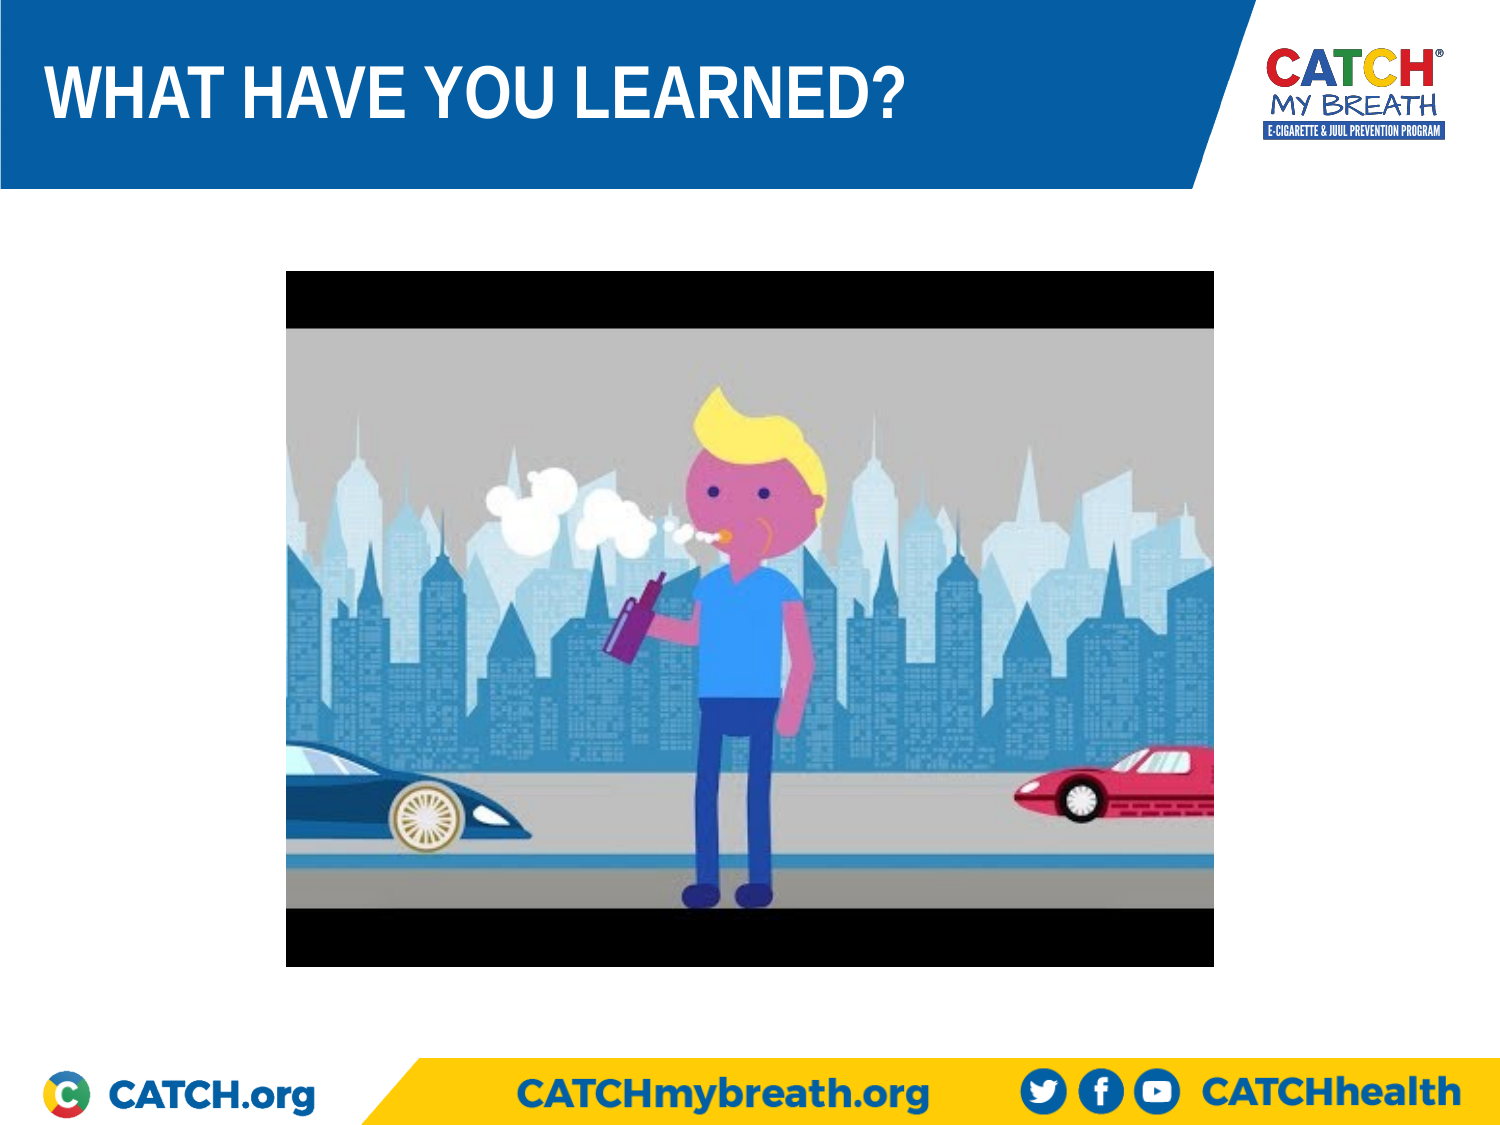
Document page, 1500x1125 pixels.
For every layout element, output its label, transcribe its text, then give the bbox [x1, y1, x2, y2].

picture [1, 0, 1452, 189]
picture [0, 1058, 1500, 1125]
text_box WHAT HAVE YOU LEARNED? [29, 19, 1168, 169]
picture [285, 270, 1214, 967]
